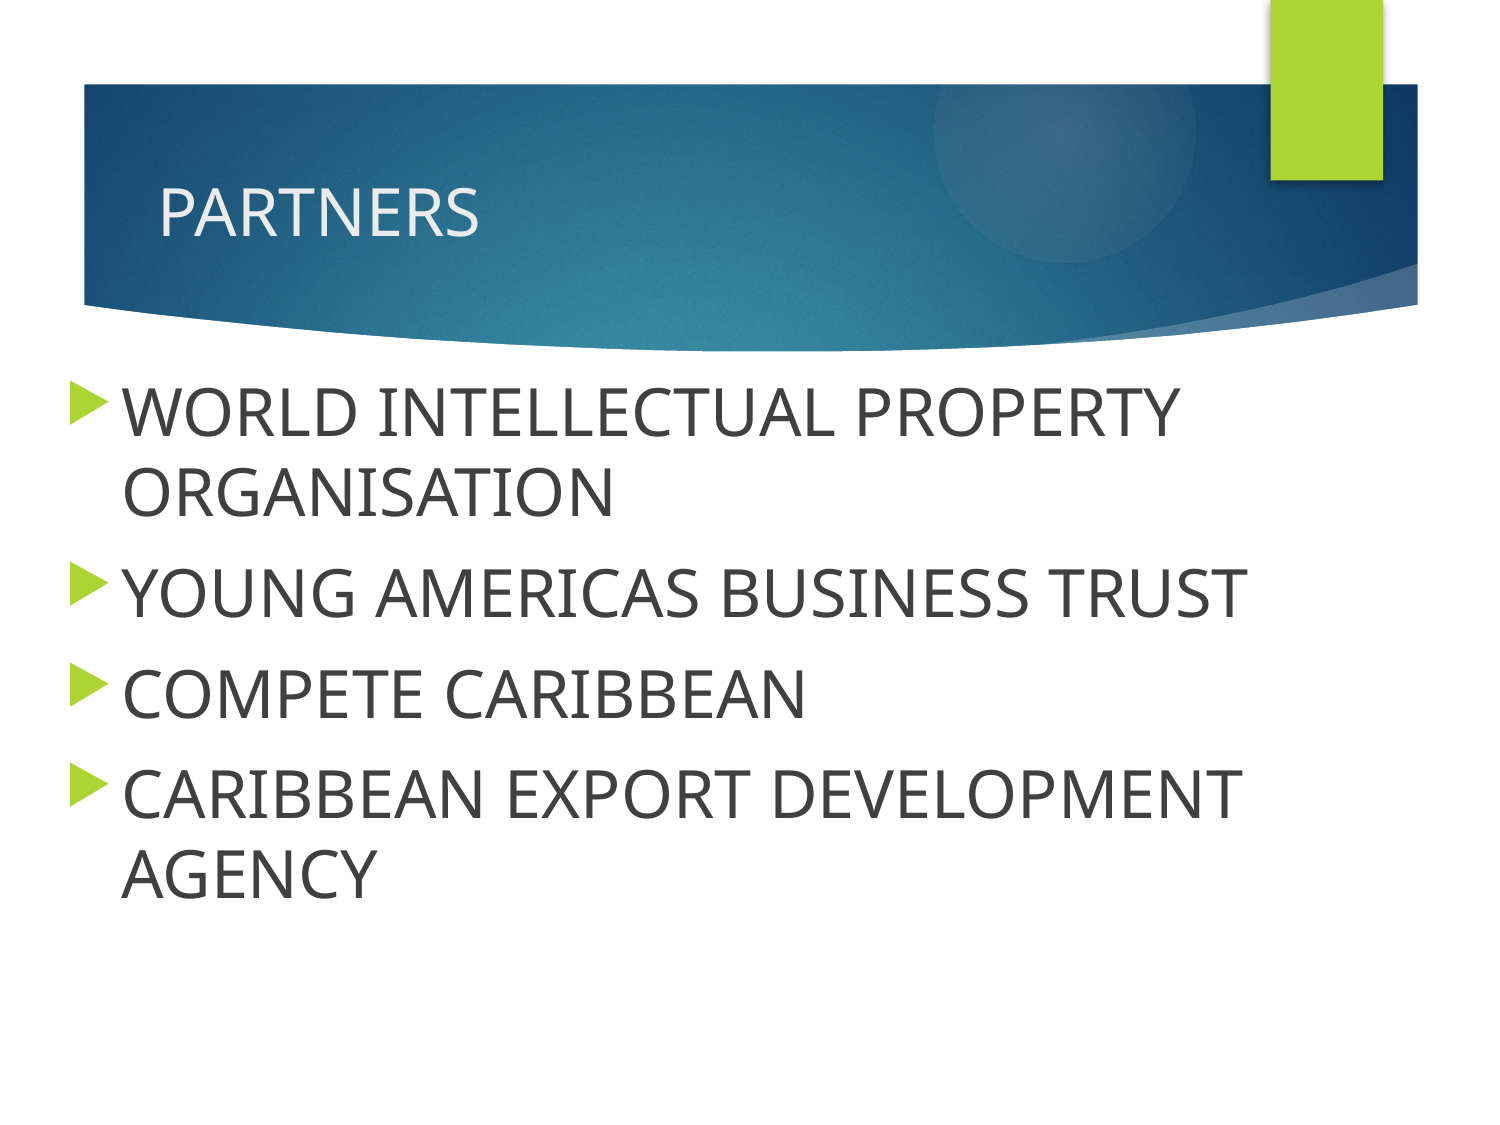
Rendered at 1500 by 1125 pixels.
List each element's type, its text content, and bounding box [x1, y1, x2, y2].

title PARTNERS [142, 152, 1183, 269]
list WORLD INTELLECTUAL PROPERTY ORGANISATION YOUNG AMERICAS BUSINESS TRUST COMPETE CARIBBEAN CARIBBEAN EXPORT DEVELOPMENT AGENCY [50, 362, 1425, 988]
